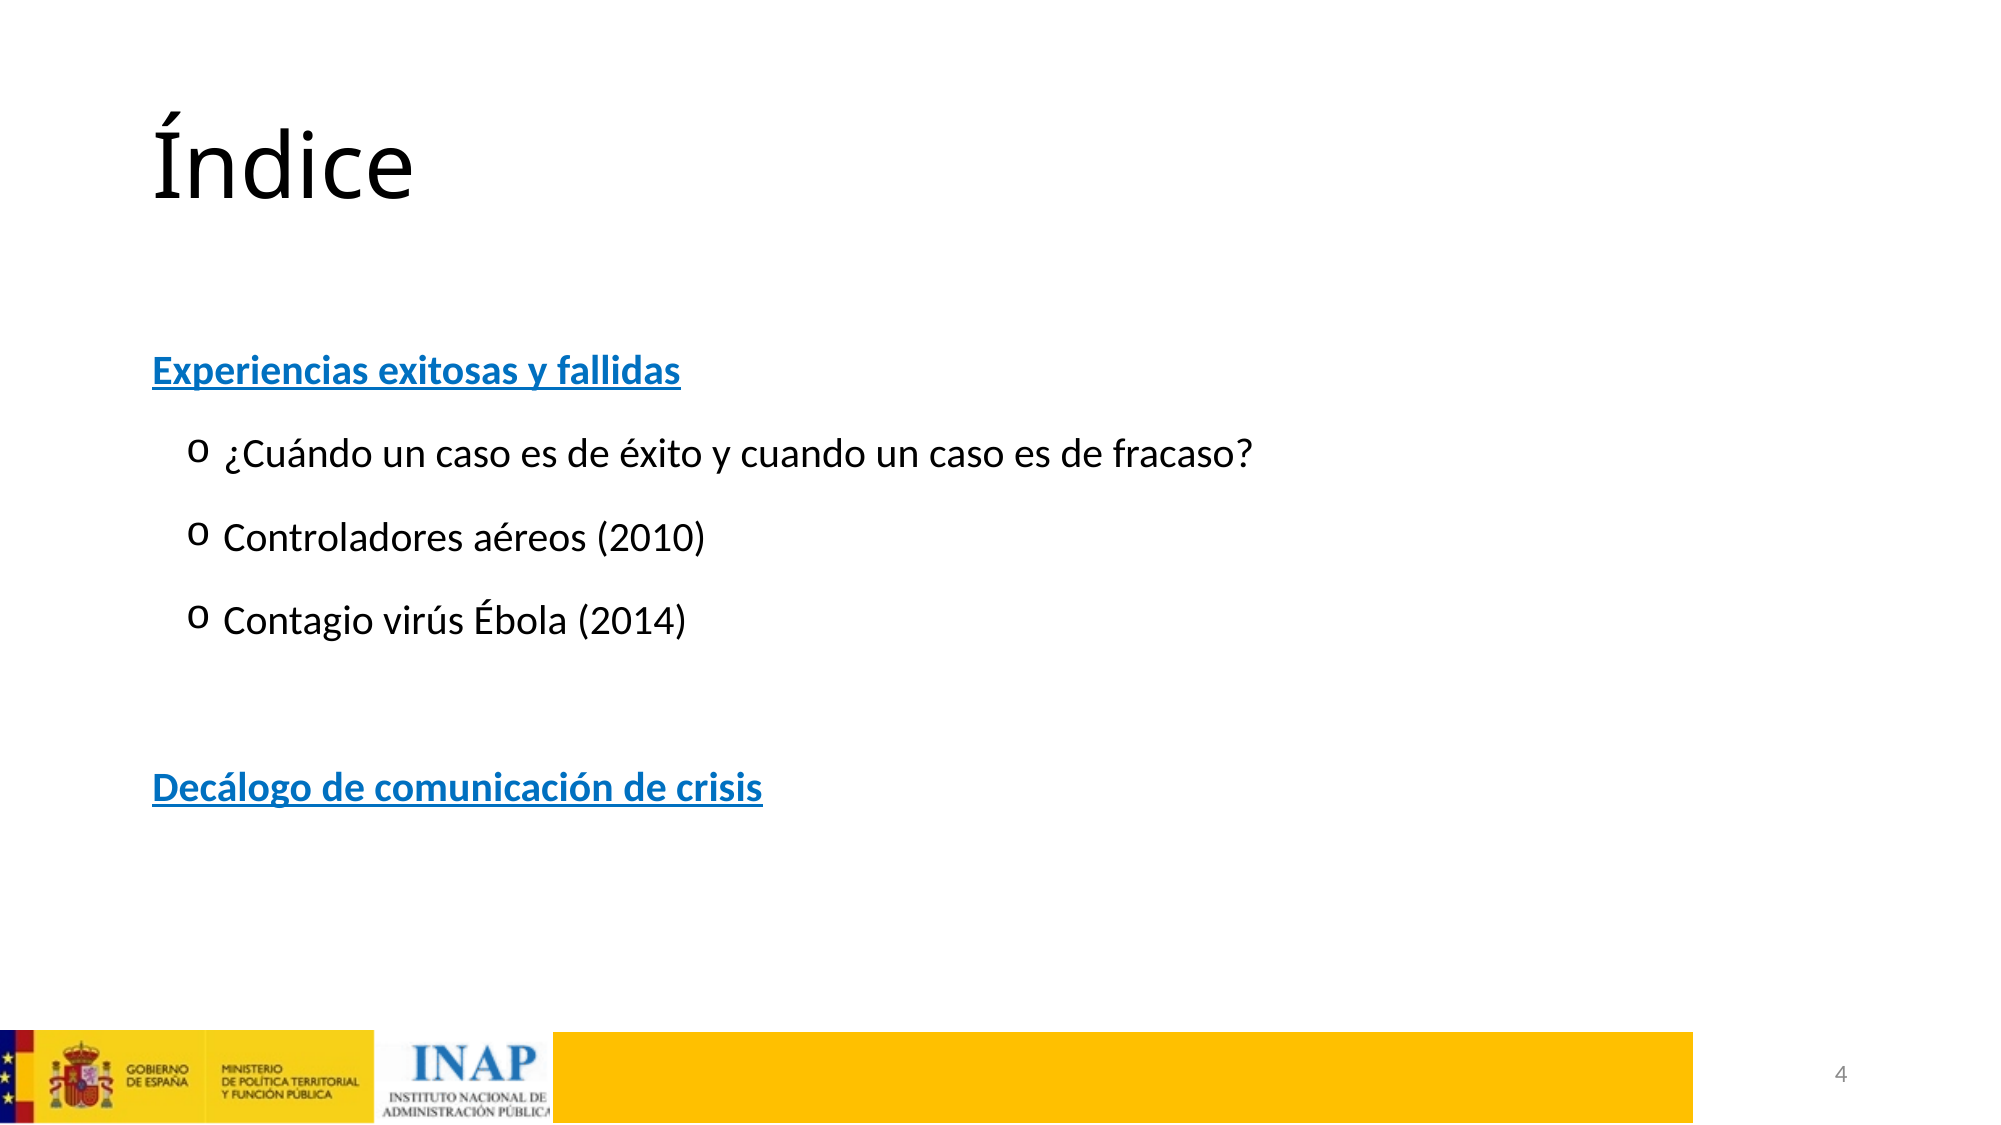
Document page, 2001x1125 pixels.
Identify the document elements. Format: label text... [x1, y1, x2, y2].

title Índice [137, 59, 1863, 278]
picture [0, 1030, 568, 1125]
text_box [550, 1029, 1696, 1125]
slide_number 4 [1696, 1042, 1863, 1103]
list Experiencias exitosas y fallidas ¿Cuándo un caso es de éxito y cuando un caso es de fracaso? Controladores aéreos (2010) Contagio virús Ébola (2014) Decálogo de comunicación de crisis [137, 322, 1863, 1037]
